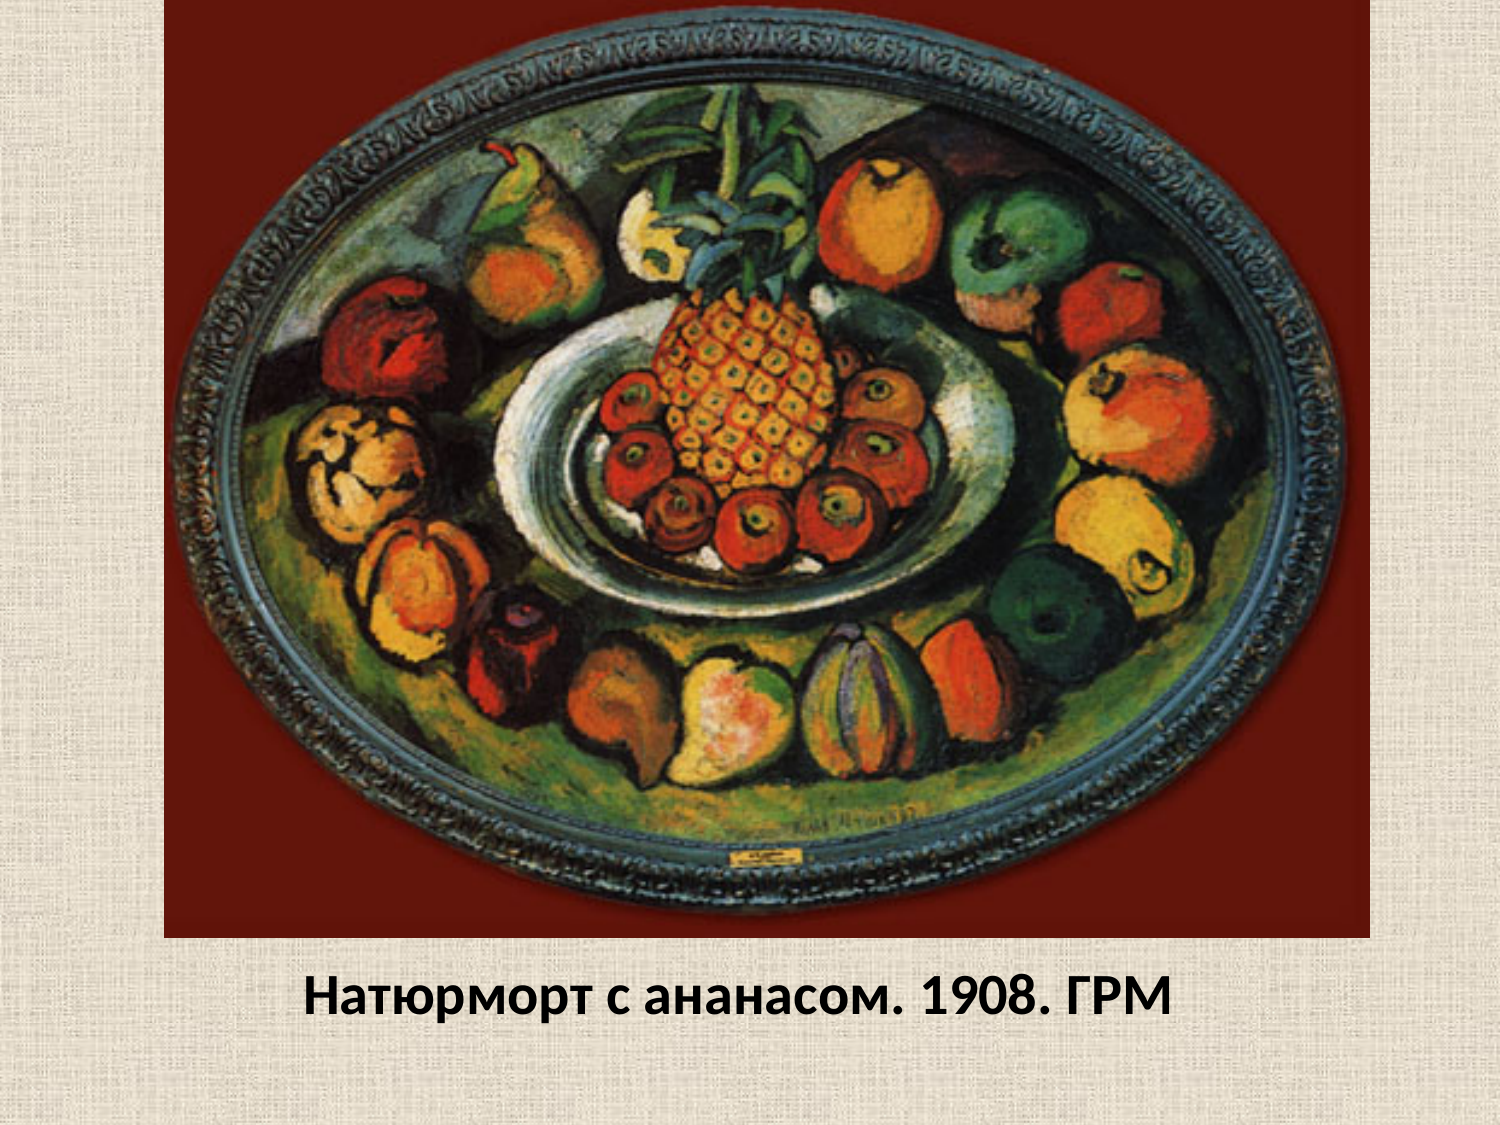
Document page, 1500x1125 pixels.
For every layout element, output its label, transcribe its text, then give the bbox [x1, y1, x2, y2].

picture [163, 0, 1370, 938]
text_box Натюрморт с ананасом. 1908. ГРМ [164, 949, 1313, 1034]
